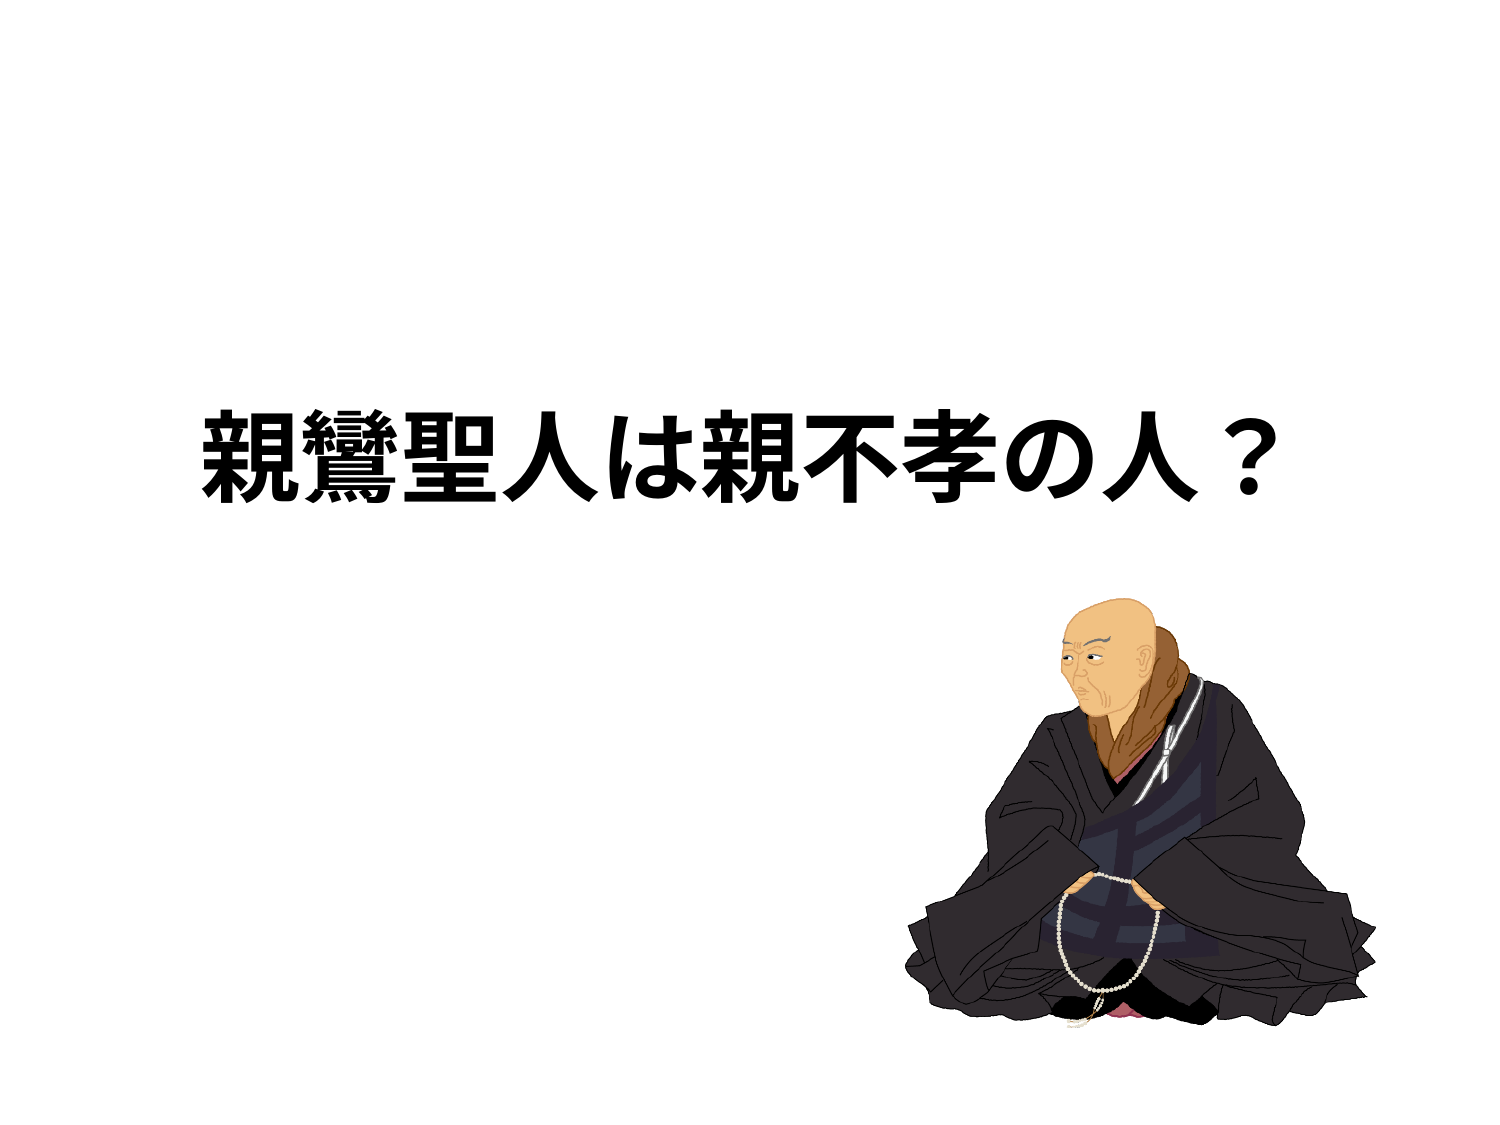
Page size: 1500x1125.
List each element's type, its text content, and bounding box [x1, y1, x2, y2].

picture [905, 598, 1376, 1028]
text_box 親鸞聖人は親不孝の人？ [185, 387, 1324, 568]
